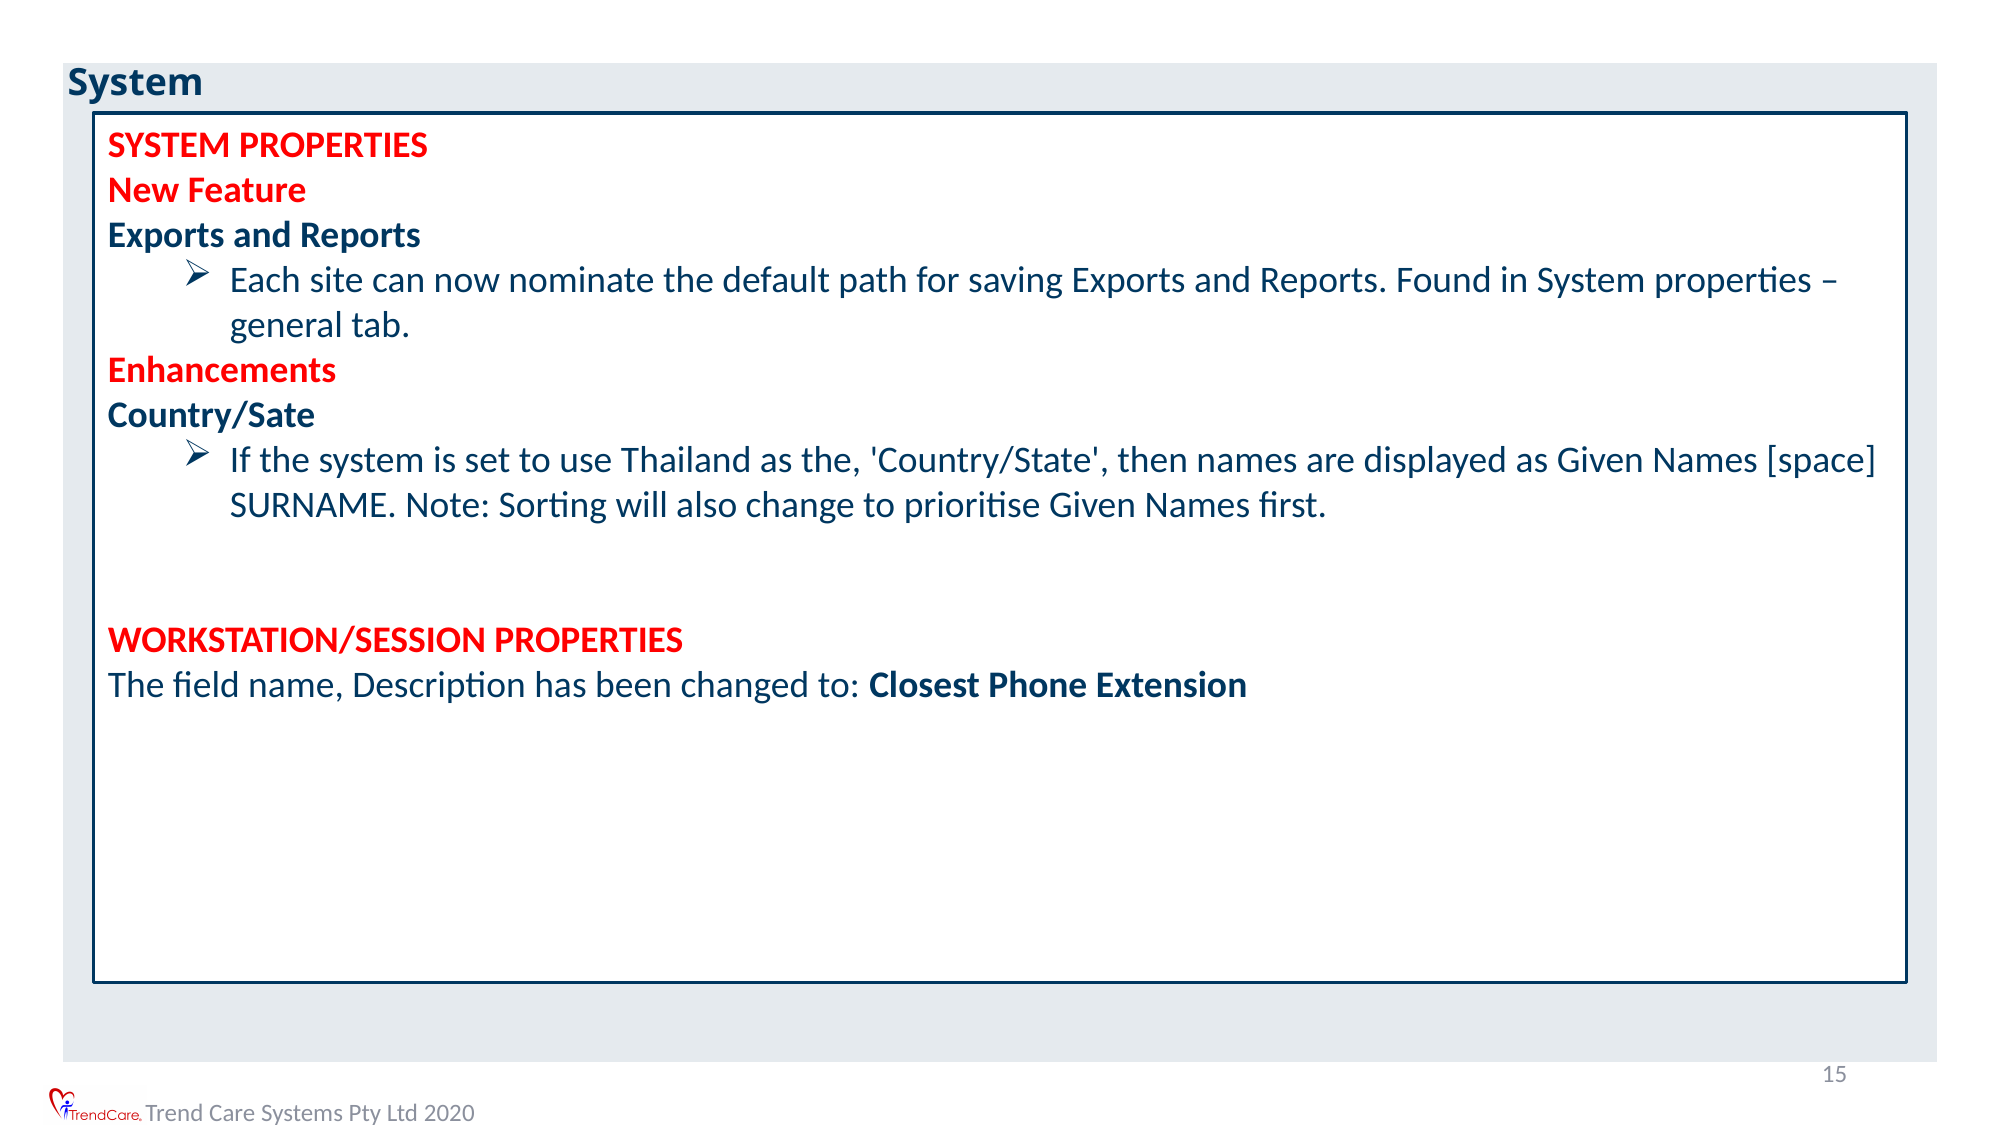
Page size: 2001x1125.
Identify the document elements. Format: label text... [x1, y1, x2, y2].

text_box [52, 51, 1948, 1073]
title System [52, 52, 338, 114]
text_box SYSTEM PROPERTIES New Feature Exports and Reports Each site can now nominate the default path for saving Exports and Reports. Found in System properties – general tab. Enhancements Country/Sate If the system is set to use Thailand as the, 'Country/State', then names are displayed as Given Names [space] SURNAME. Note: Sorting will also change to prioritise Given Names first. WORKSTATION/SESSION PROPERTIES The field name, Description has been changed to: Closest Phone Extension [93, 113, 1907, 983]
slide_number 15 [1412, 1042, 1863, 1103]
footer Trend Care Systems Pty Ltd 2020 [0, 1081, 648, 1125]
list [43, 1085, 147, 1125]
